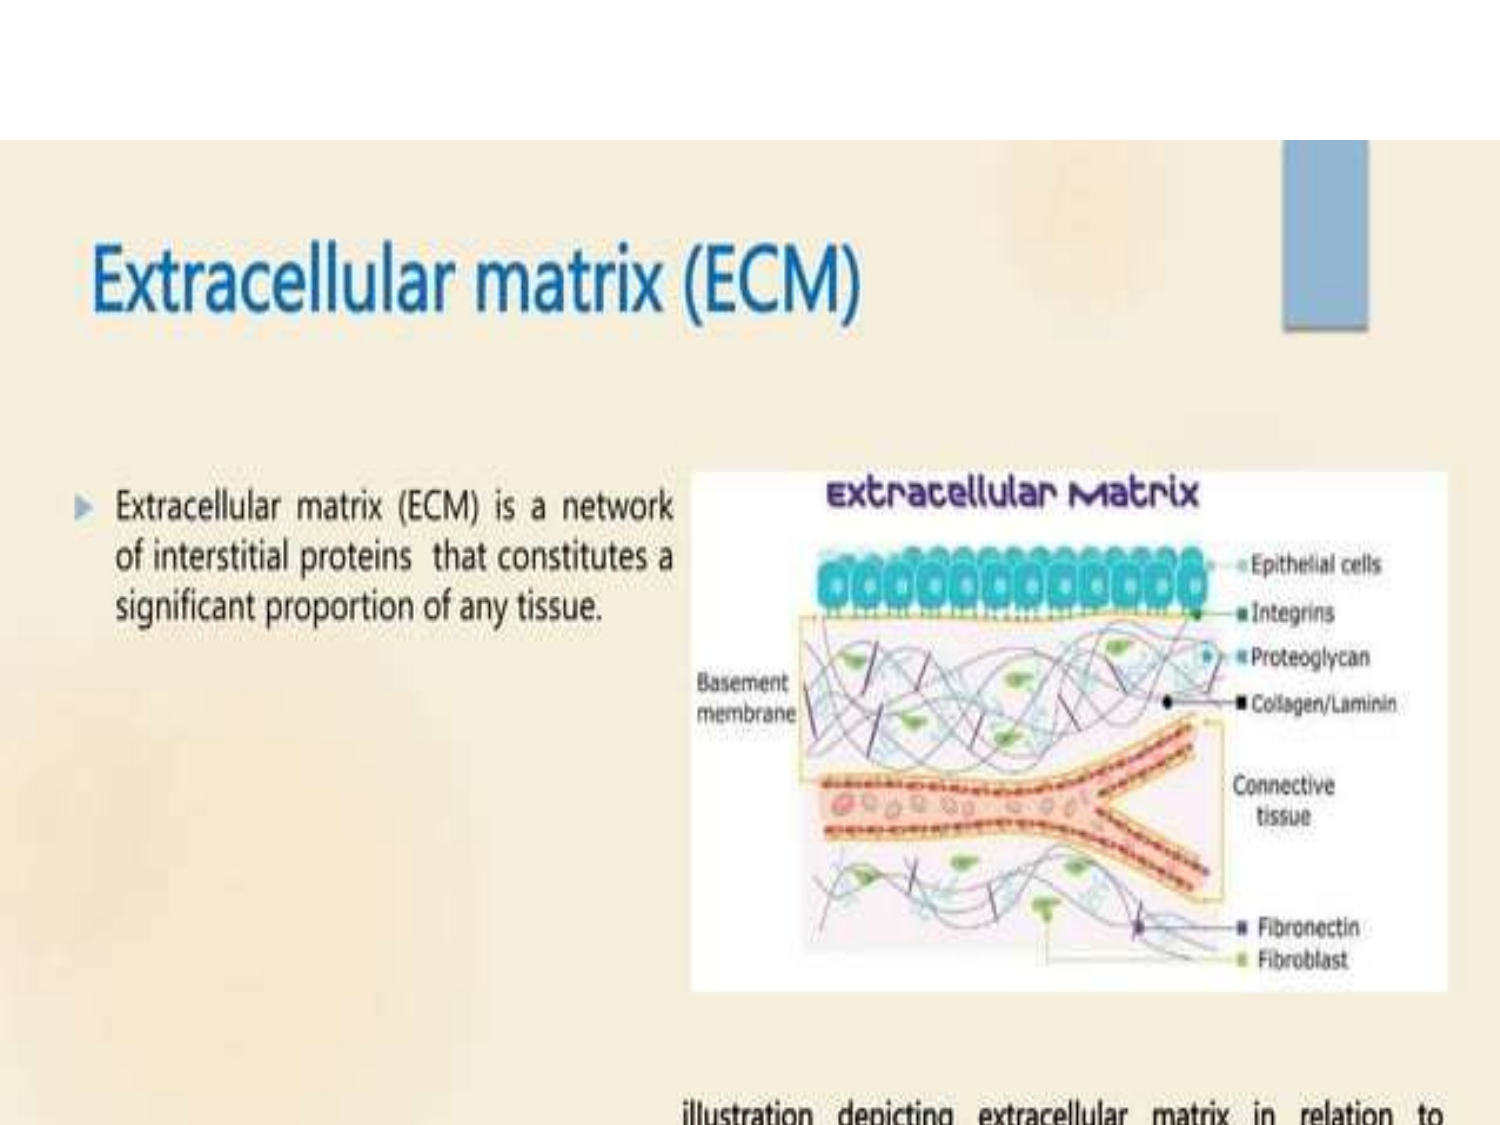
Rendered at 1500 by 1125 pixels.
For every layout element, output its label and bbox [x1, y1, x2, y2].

picture [0, 139, 1500, 1125]
